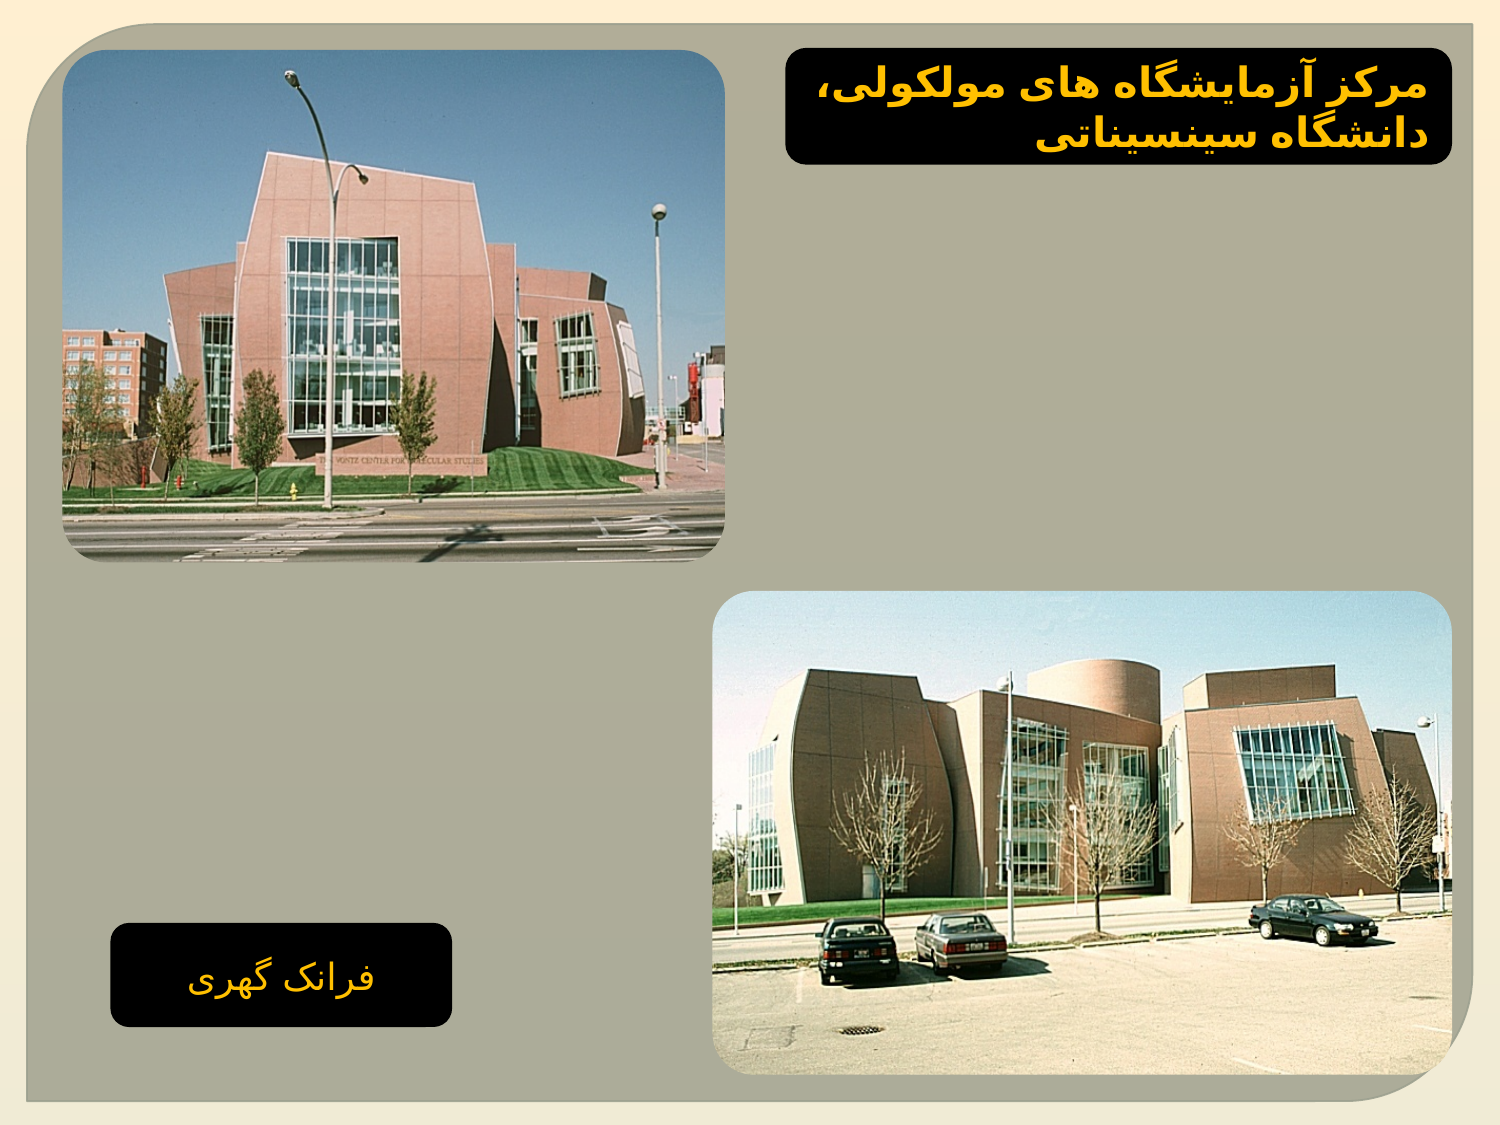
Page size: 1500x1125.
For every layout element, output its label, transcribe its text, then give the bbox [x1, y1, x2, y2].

picture [62, 49, 726, 563]
text_box فرانک گهری [110, 922, 453, 1028]
text_box مرکز آزمایشگاه های مولکولی، دانشگاه سینسیناتی [785, 47, 1453, 165]
picture [712, 590, 1453, 1075]
